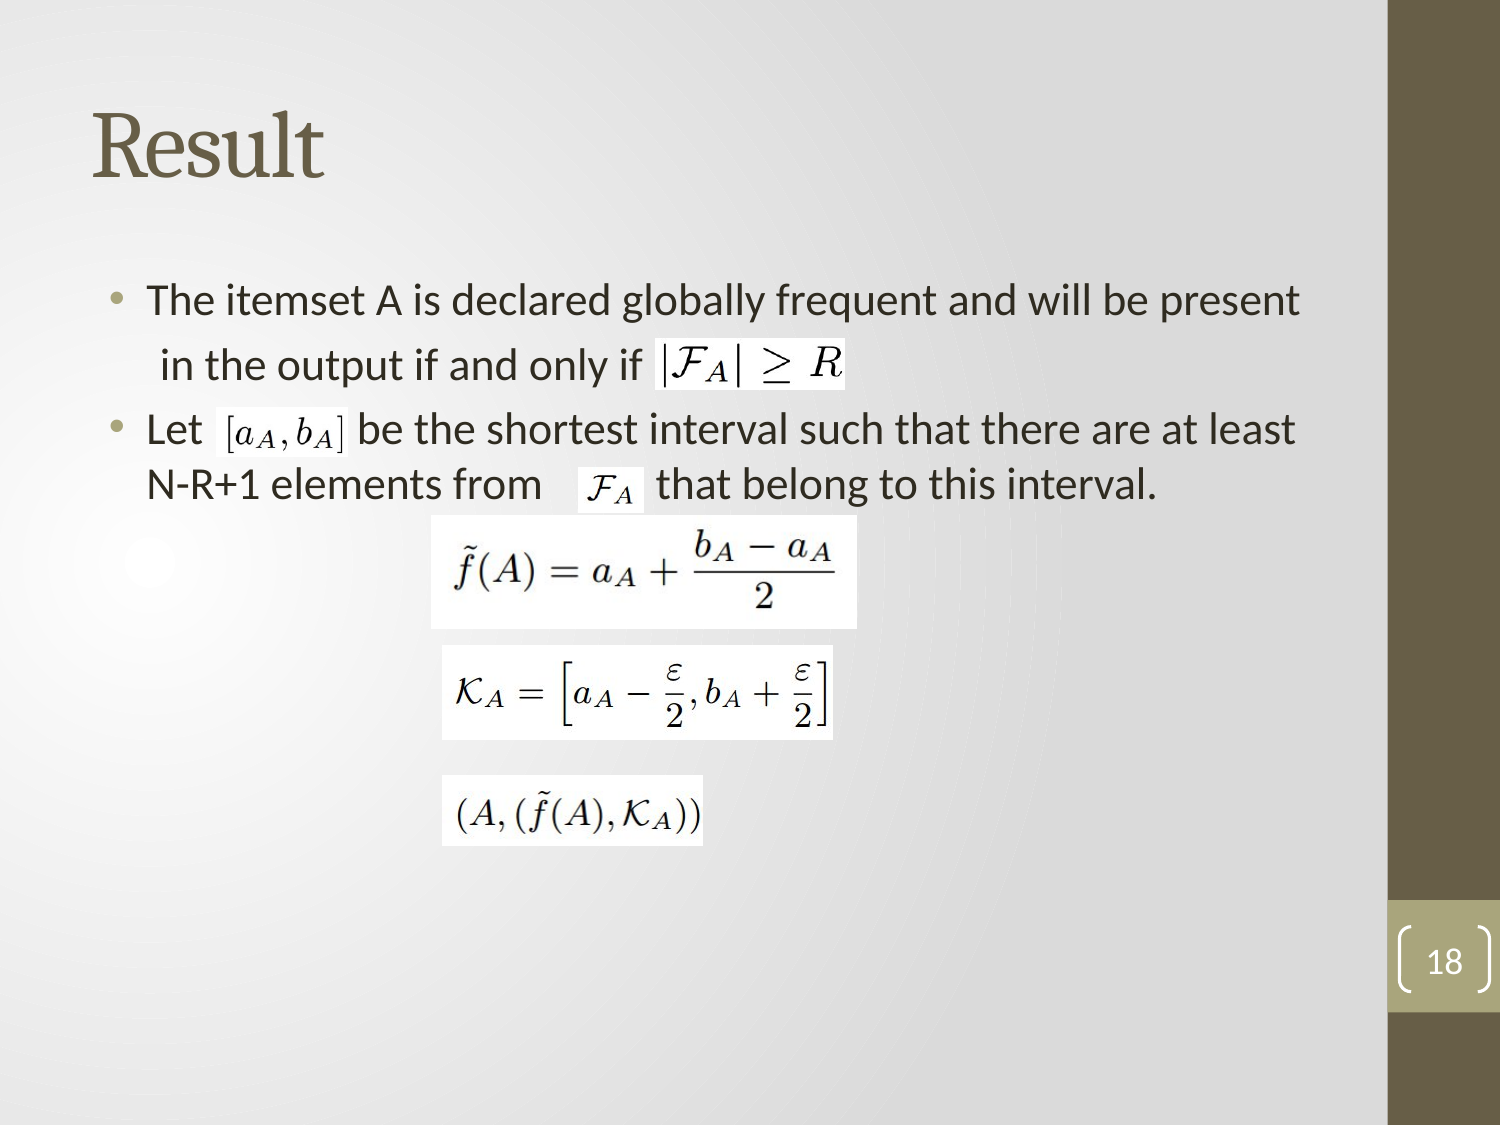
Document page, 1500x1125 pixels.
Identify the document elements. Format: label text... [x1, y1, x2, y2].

picture [442, 644, 834, 741]
title Result [75, 45, 1325, 233]
list The itemset A is declared globally frequent and will be present in the output if and only if Let be the shortest interval such that there are at least N-R+1 elements from that belong to this interval. [75, 262, 1325, 1050]
picture [215, 407, 348, 457]
picture [577, 467, 645, 513]
picture [430, 514, 857, 630]
picture [654, 337, 845, 390]
picture [442, 774, 704, 847]
slide_number 18 [1397, 925, 1492, 994]
